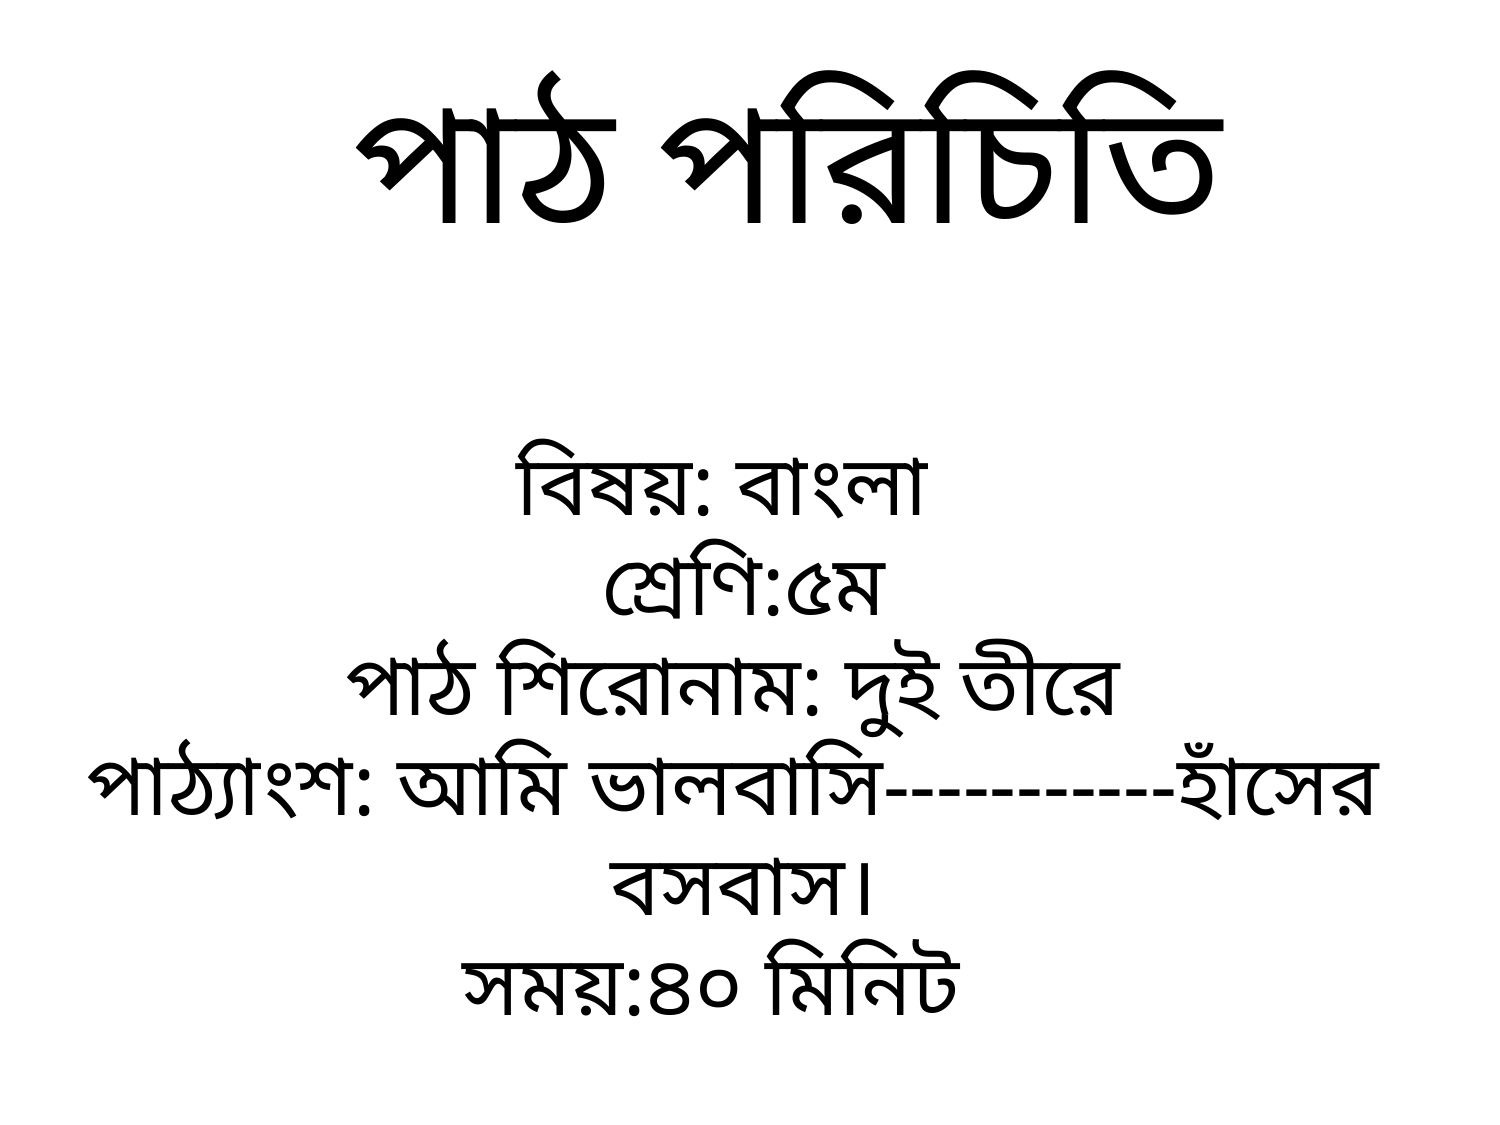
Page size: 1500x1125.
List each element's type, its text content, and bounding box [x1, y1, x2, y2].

text_box পাঠ পরিচিতি [262, 49, 1313, 265]
text_box বিষয়: বাংলা শ্রেণি:৫ম পাঠ শিরোনাম: দুই তীরে পাঠ্যাংশ: আমি ভালবাসি-----------হাঁসের বসবাস। সময়:৪০ মিনিট [24, 424, 1463, 1040]
